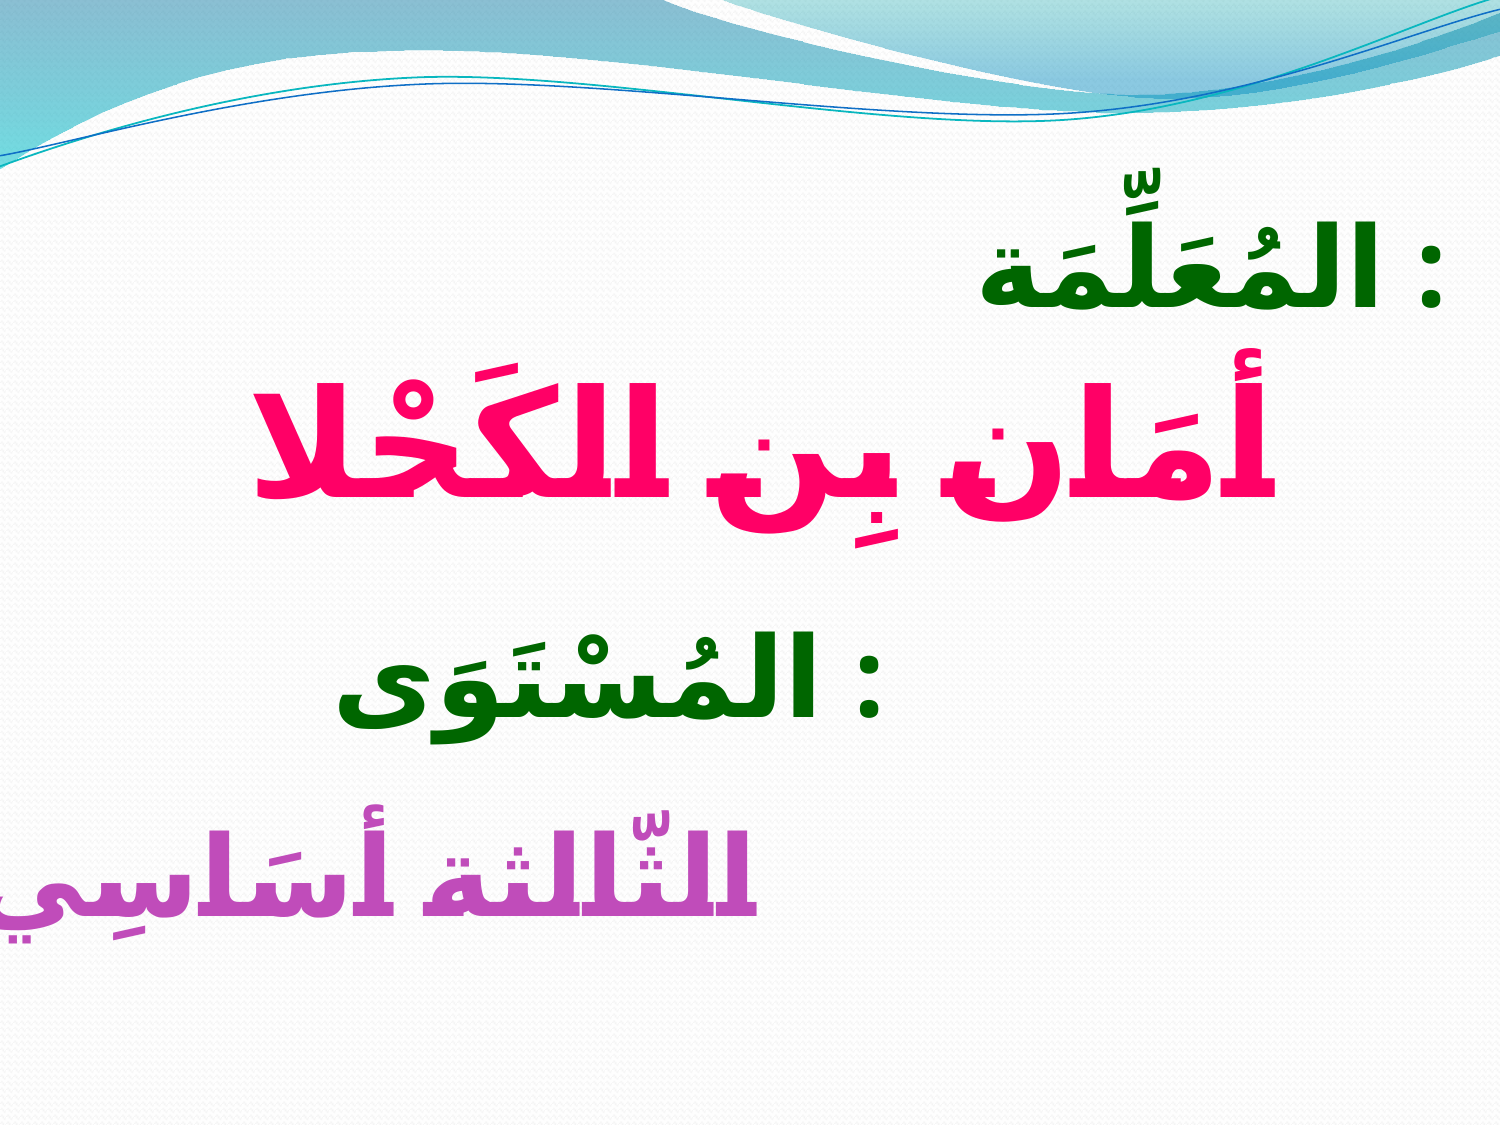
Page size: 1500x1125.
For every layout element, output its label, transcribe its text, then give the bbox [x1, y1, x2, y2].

text_box المُسْتَوَى : [317, 597, 902, 748]
text_box المُعَلِّمَة : [960, 187, 1493, 338]
text_box أمَان بِن الكَحْلا [232, 339, 1290, 535]
text_box الثّالثة أسَاسِي [0, 796, 773, 947]
